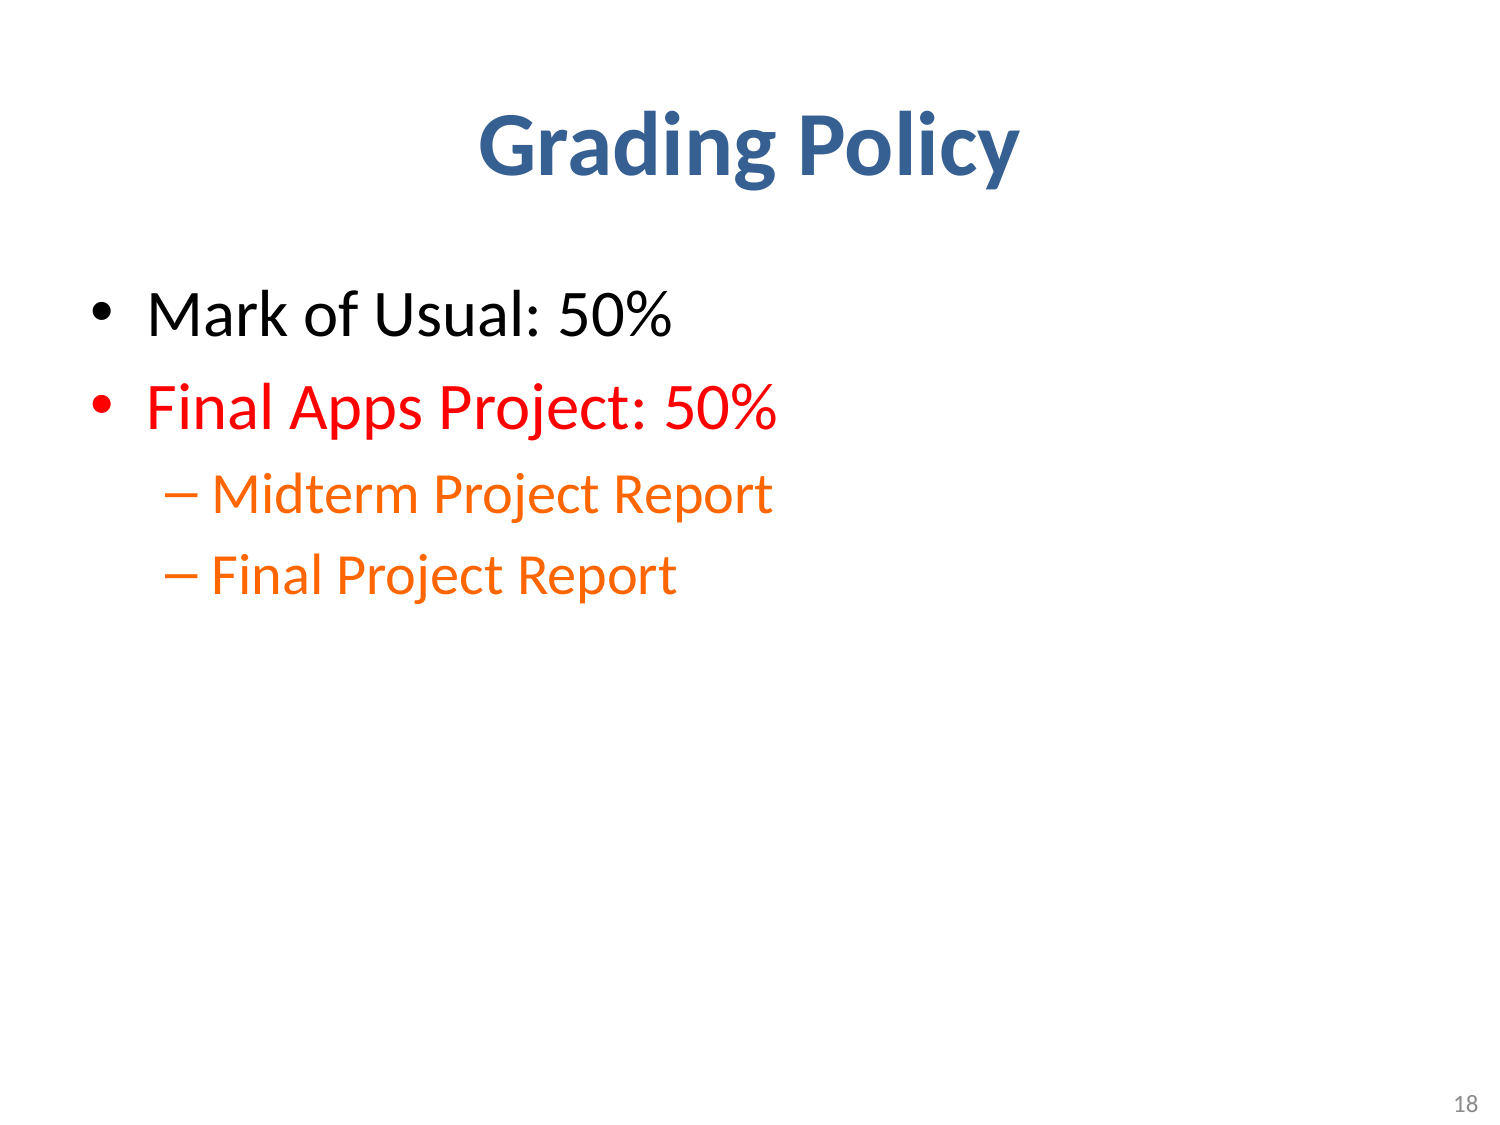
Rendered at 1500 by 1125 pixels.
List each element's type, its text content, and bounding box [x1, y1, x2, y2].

slide_number 18 [1399, 1083, 1494, 1122]
title Grading Policy [75, 45, 1425, 233]
list Mark of Usual: 50% Final Apps Project: 50% Midterm Project Report Final Project Report [75, 262, 1425, 1005]
